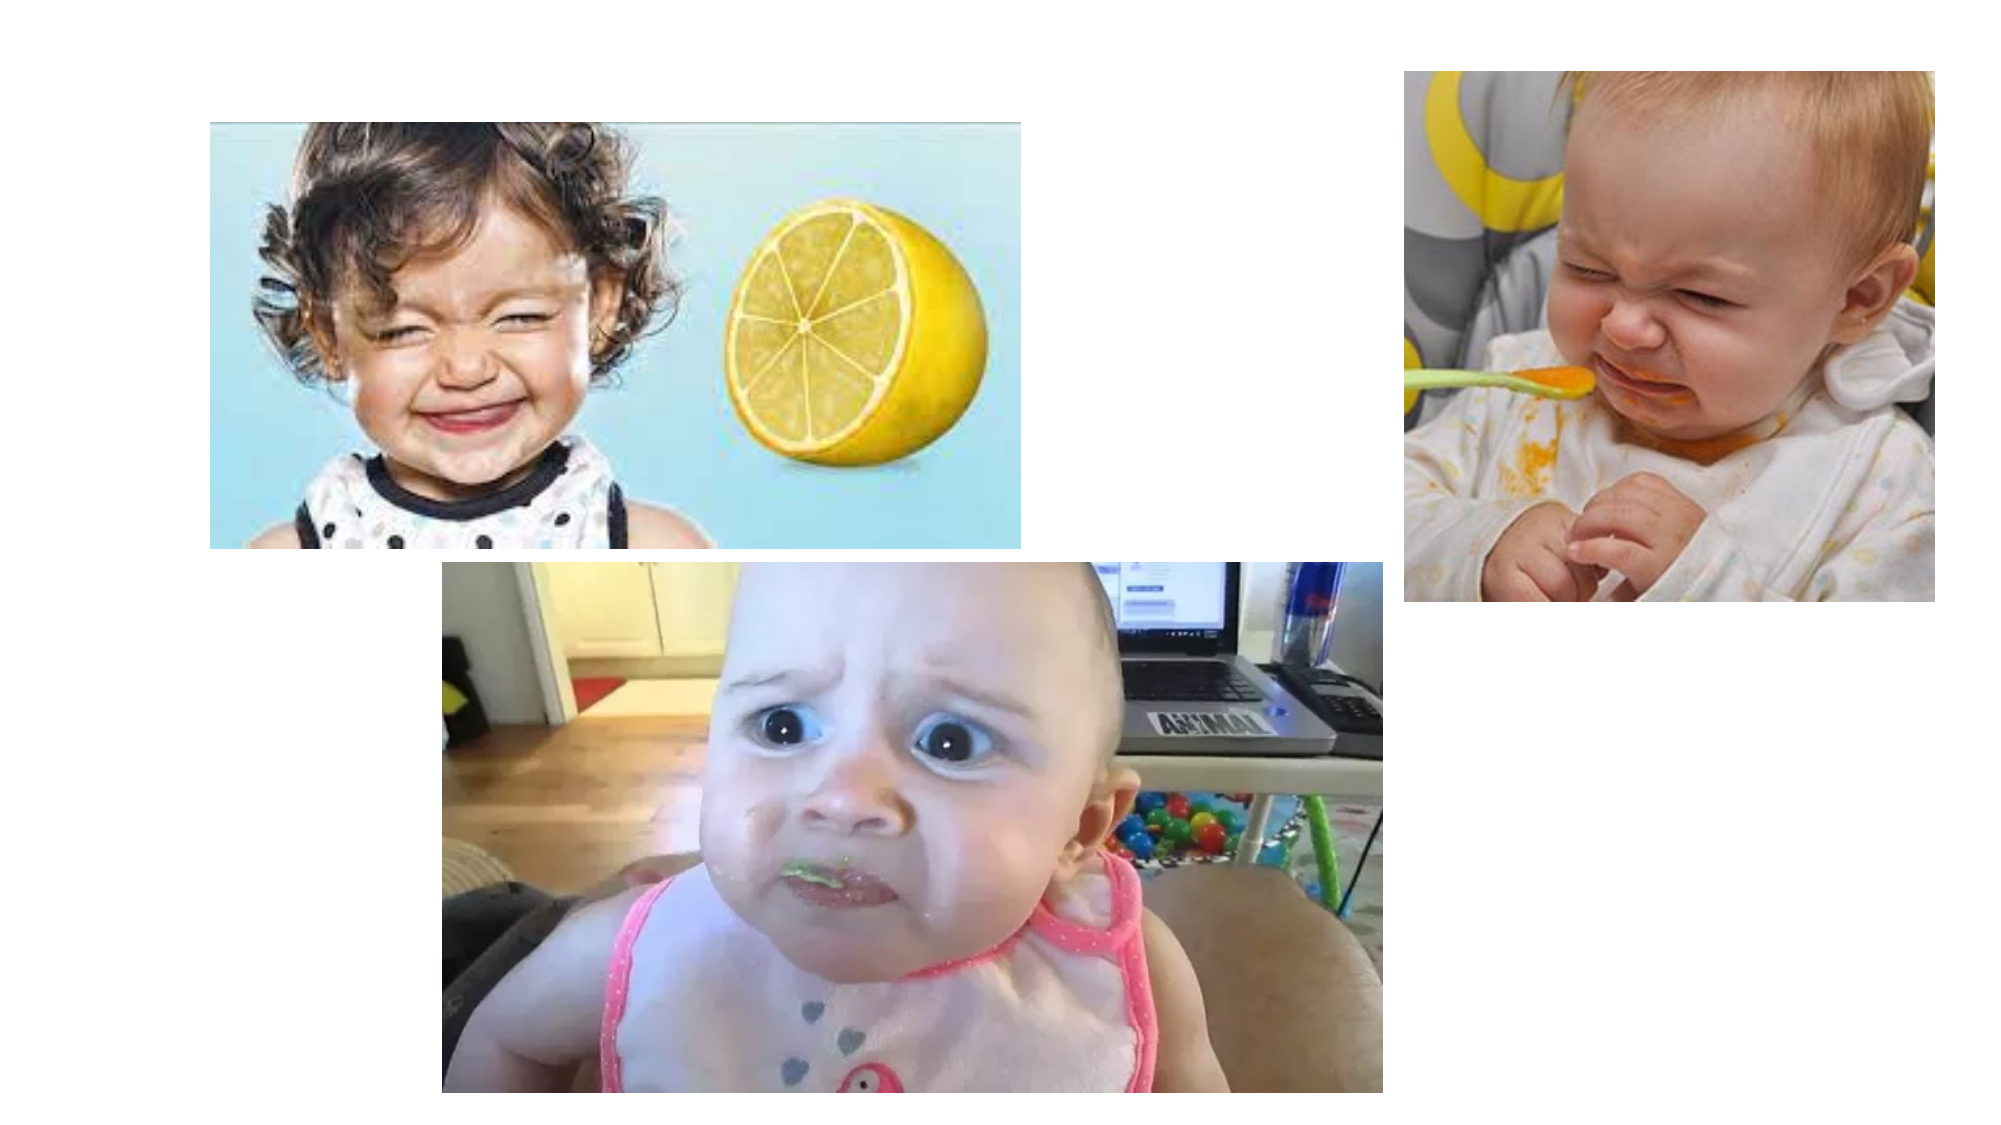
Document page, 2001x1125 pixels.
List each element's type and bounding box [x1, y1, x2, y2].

picture [442, 562, 1383, 1093]
picture [1404, 71, 1935, 602]
picture [210, 122, 1021, 549]
